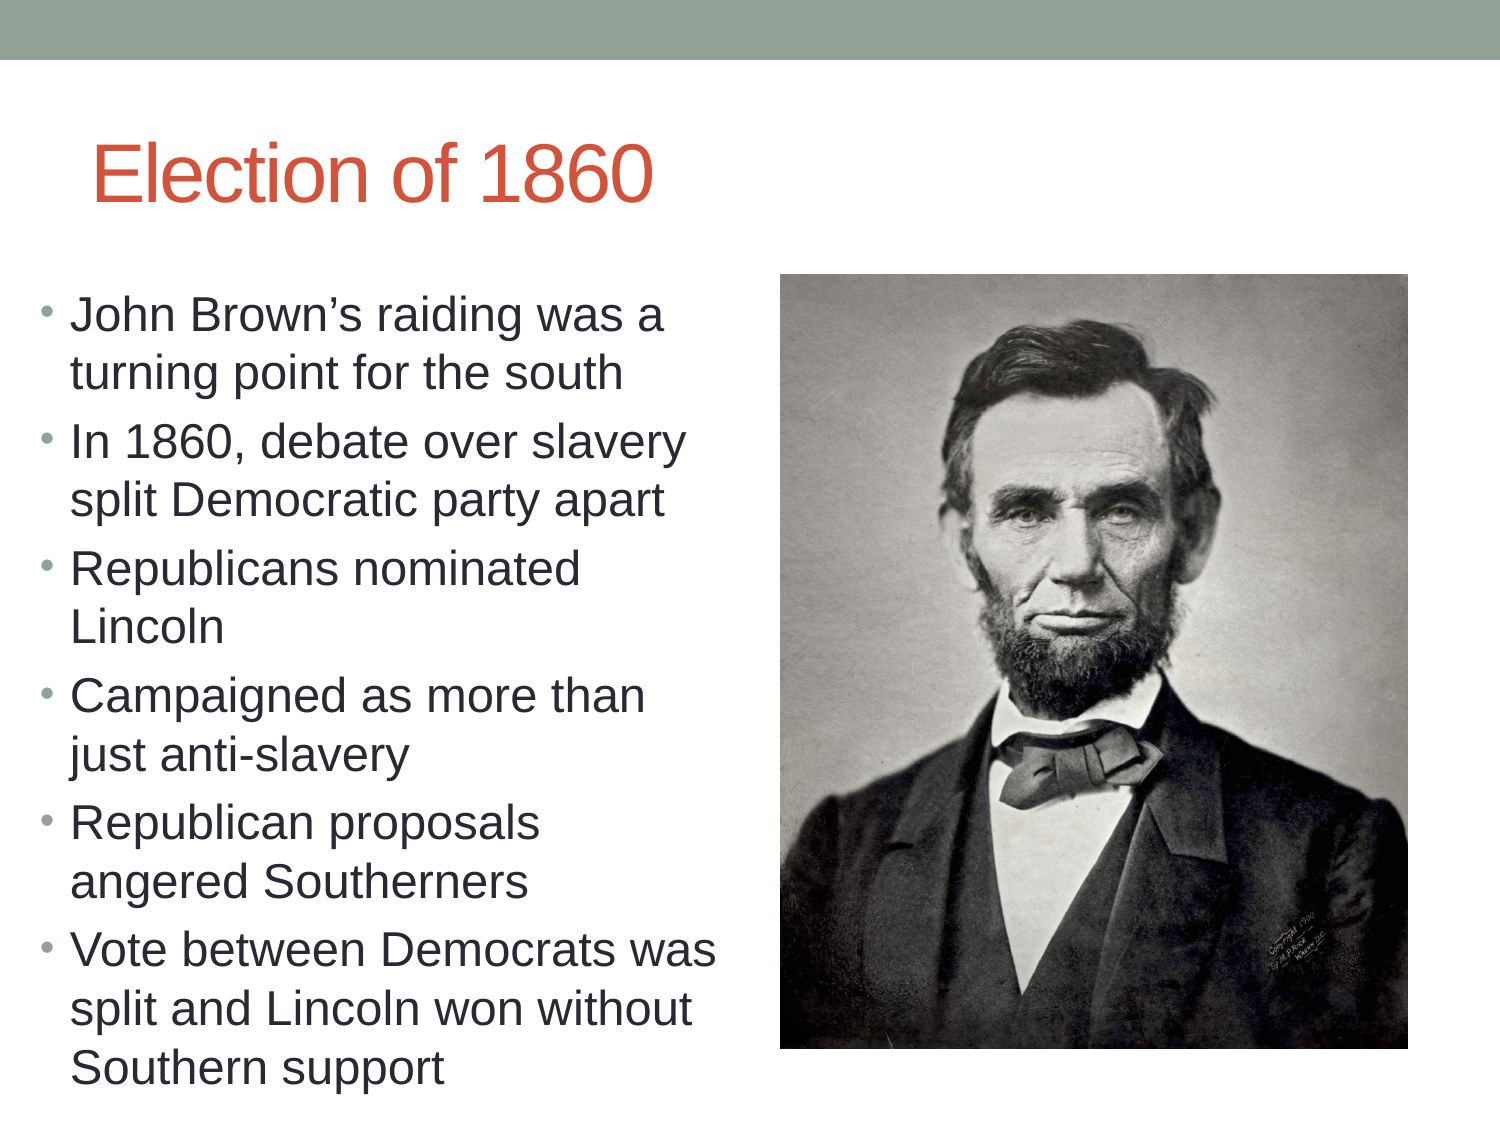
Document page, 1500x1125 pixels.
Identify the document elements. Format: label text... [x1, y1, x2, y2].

title Election of 1860 [75, 87, 1425, 250]
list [779, 274, 1408, 1049]
list John Brown’s raiding was a turning point for the south In 1860, debate over slavery split Democratic party apart Republicans nominated Lincoln Campaigned as more than just anti-slavery Republican proposals angered Southerners Vote between Democrats was split and Lincoln won without Southern support [24, 274, 738, 1100]
